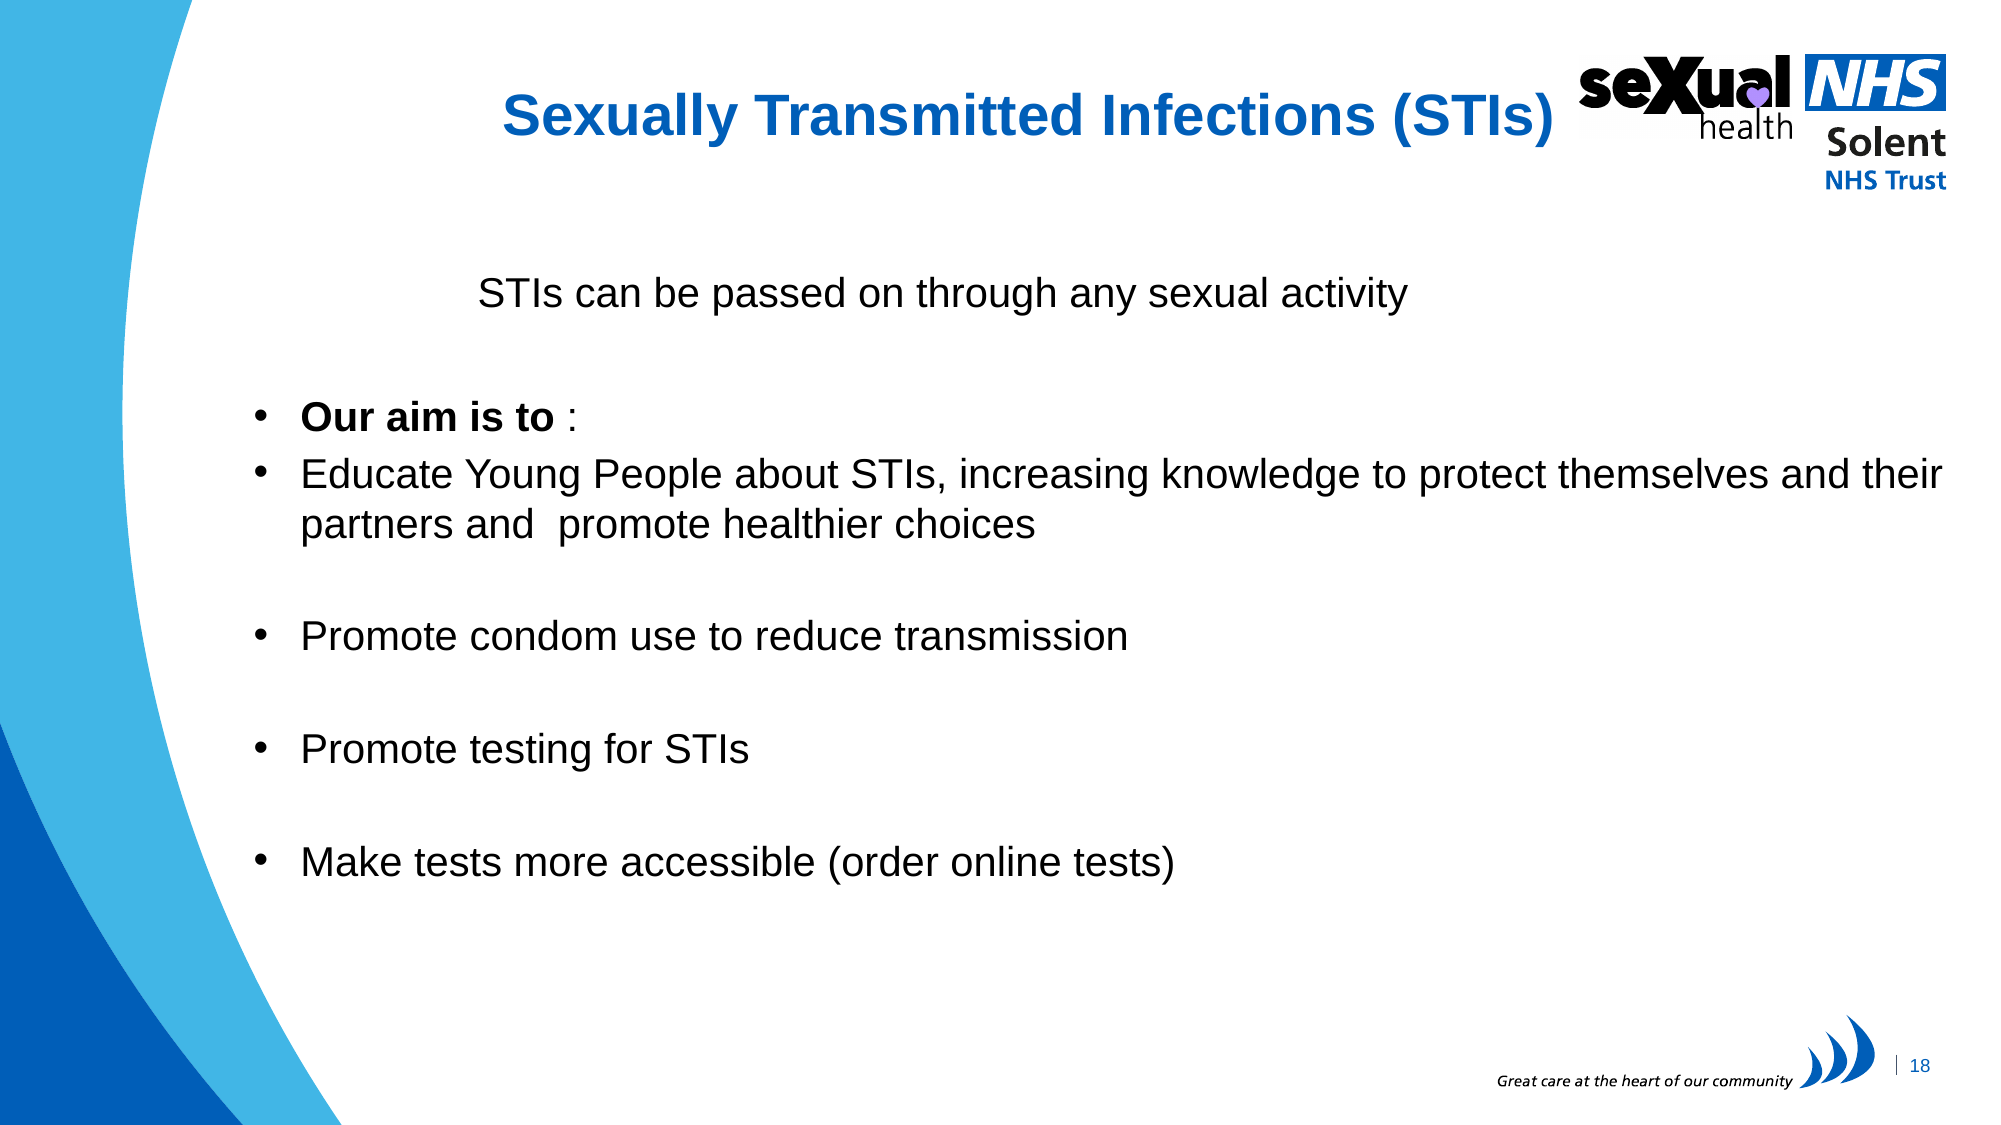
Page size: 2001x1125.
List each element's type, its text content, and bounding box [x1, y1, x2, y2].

list STIs can be passed on through any sexual activity Our aim is to : Educate Young People about STIs, increasing knowledge to protect themselves and their partners and promote healthier choices Promote condom use to reduce transmission Promote testing for STIs Make tests more accessible (order online tests) [253, 257, 2000, 960]
picture [1579, 55, 1792, 139]
title Sexually Transmitted Infections (STIs) [502, 52, 1910, 181]
slide_number 18 [1909, 1053, 1946, 1076]
